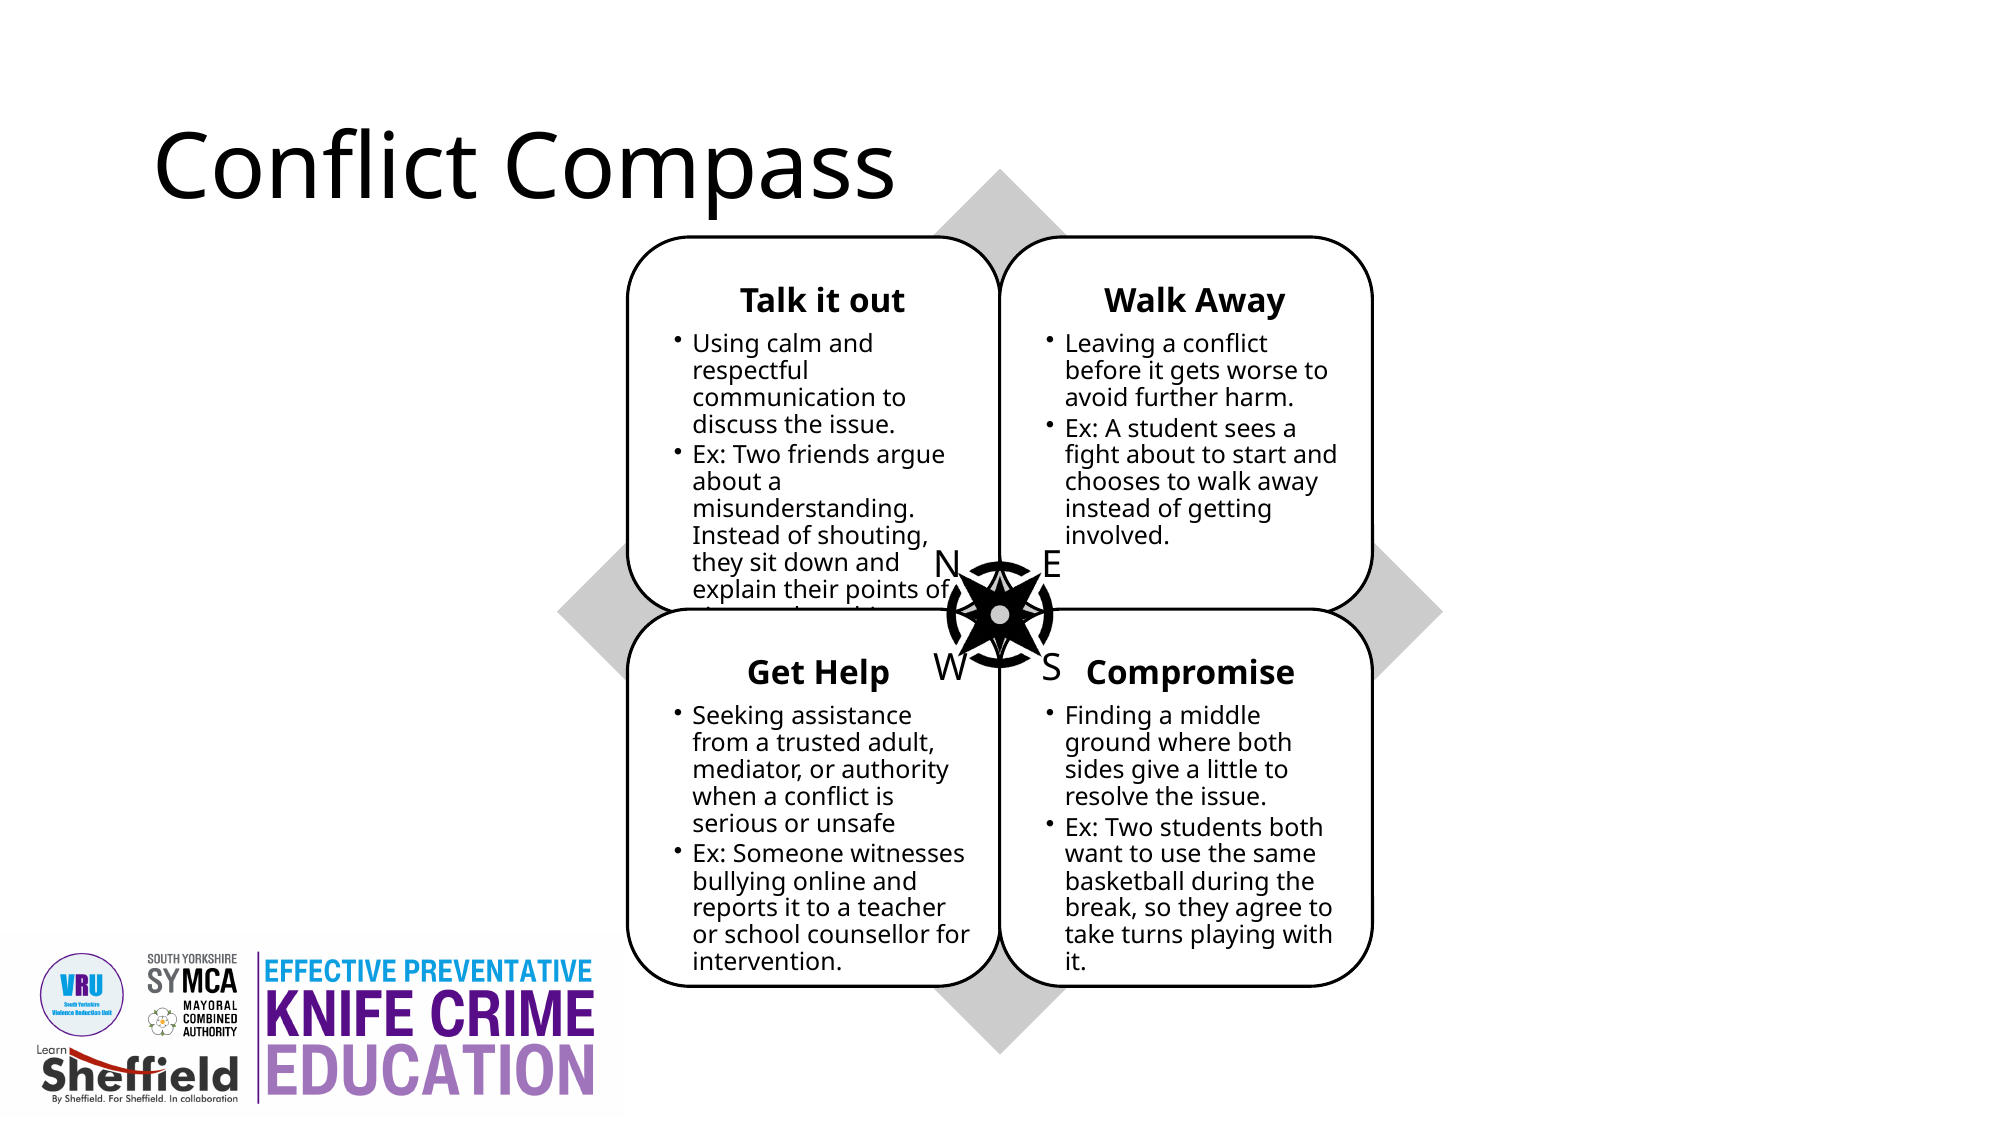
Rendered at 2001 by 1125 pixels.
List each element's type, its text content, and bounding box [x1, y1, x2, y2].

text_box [917, 531, 1083, 697]
title Conflict Compass [137, 59, 1863, 168]
picture [0, 933, 624, 1117]
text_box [41, 168, 1959, 1056]
